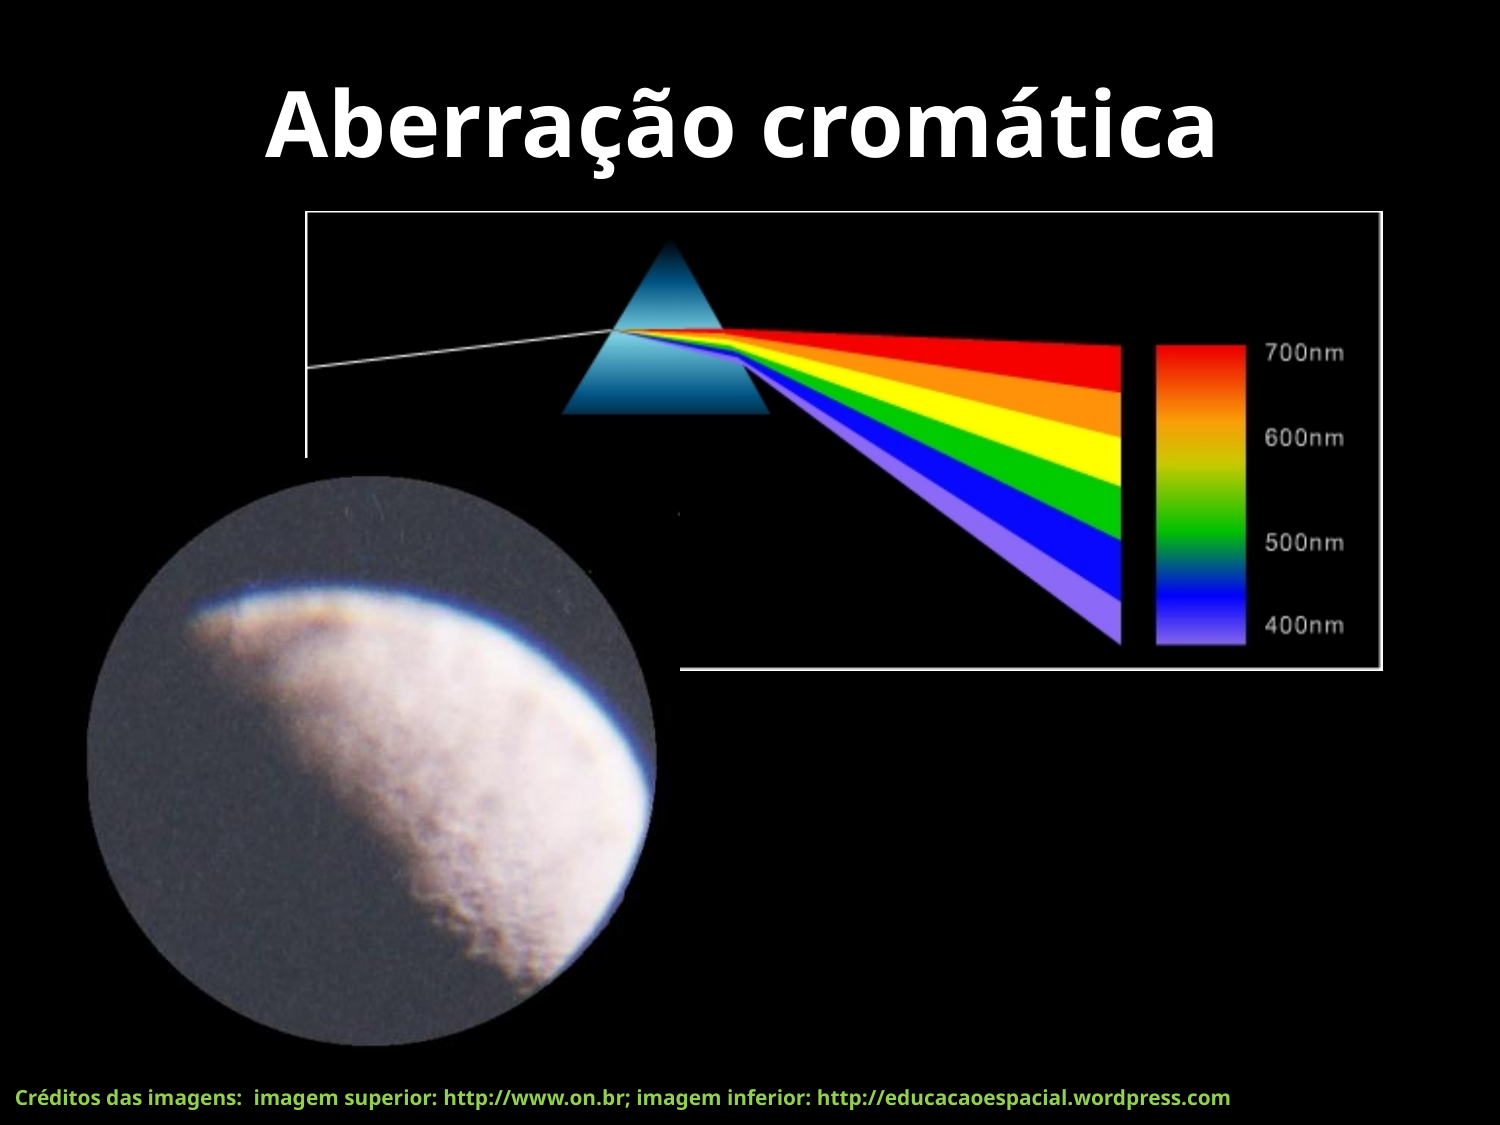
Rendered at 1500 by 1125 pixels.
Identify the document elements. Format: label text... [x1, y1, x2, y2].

text_box Créditos das imagens: imagem superior: http://www.on.br; imagem inferior: http://educacaoespacial.wordpress.com [0, 1077, 1442, 1117]
picture [58, 211, 1383, 1073]
title Aberração cromática [105, 0, 1381, 242]
